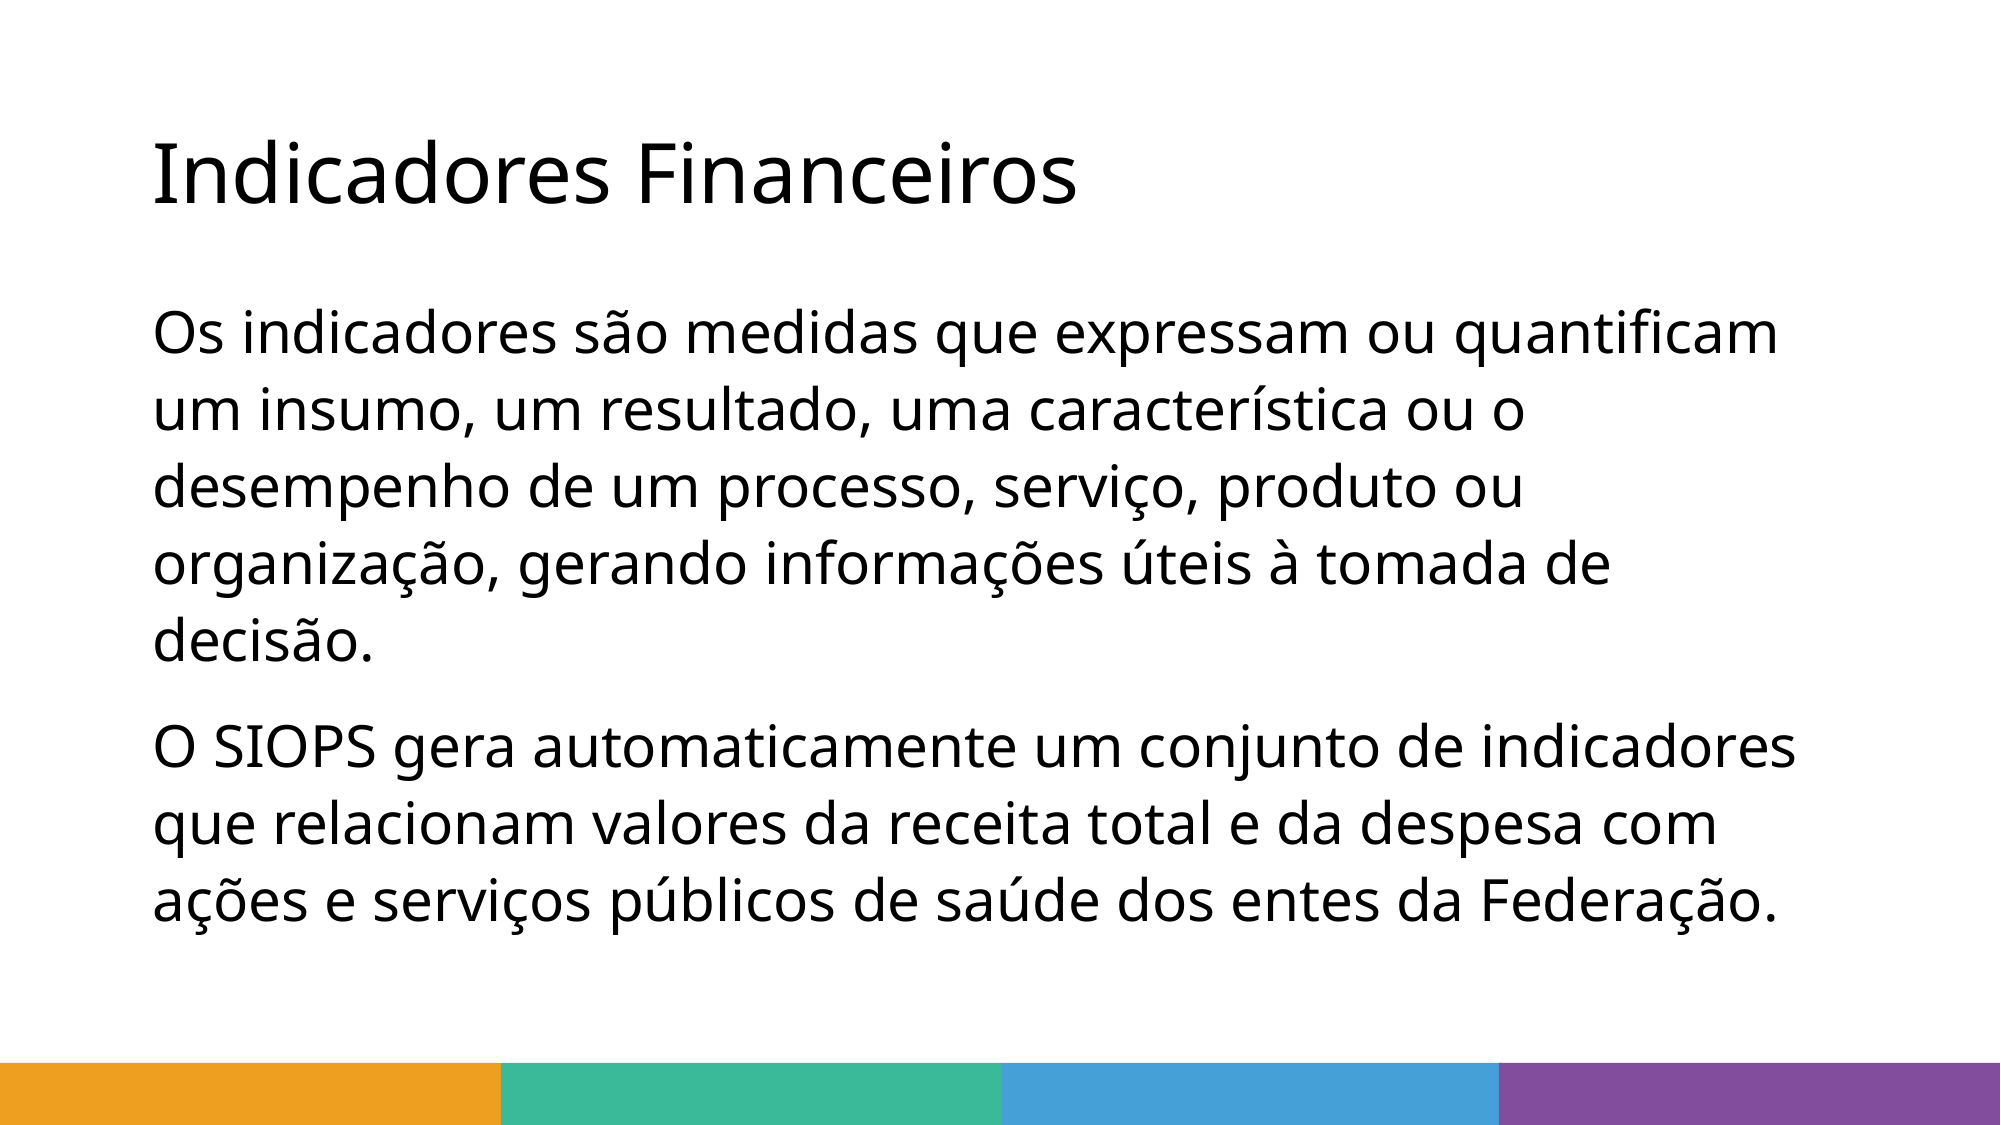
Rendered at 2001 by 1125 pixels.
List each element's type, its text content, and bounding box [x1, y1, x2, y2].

title Indicadores Financeiros [137, 97, 1832, 256]
list Os indicadores são medidas que expressam ou quantificam um insumo, um resultado, uma característica ou o desempenho de um processo, serviço, produto ou organização, gerando informações úteis à tomada de decisão. O SIOPS gera automaticamente um conjunto de indicadores que relacionam valores da receita total e da despesa com ações e serviços públicos de saúde dos entes da Federação. [137, 280, 1832, 991]
